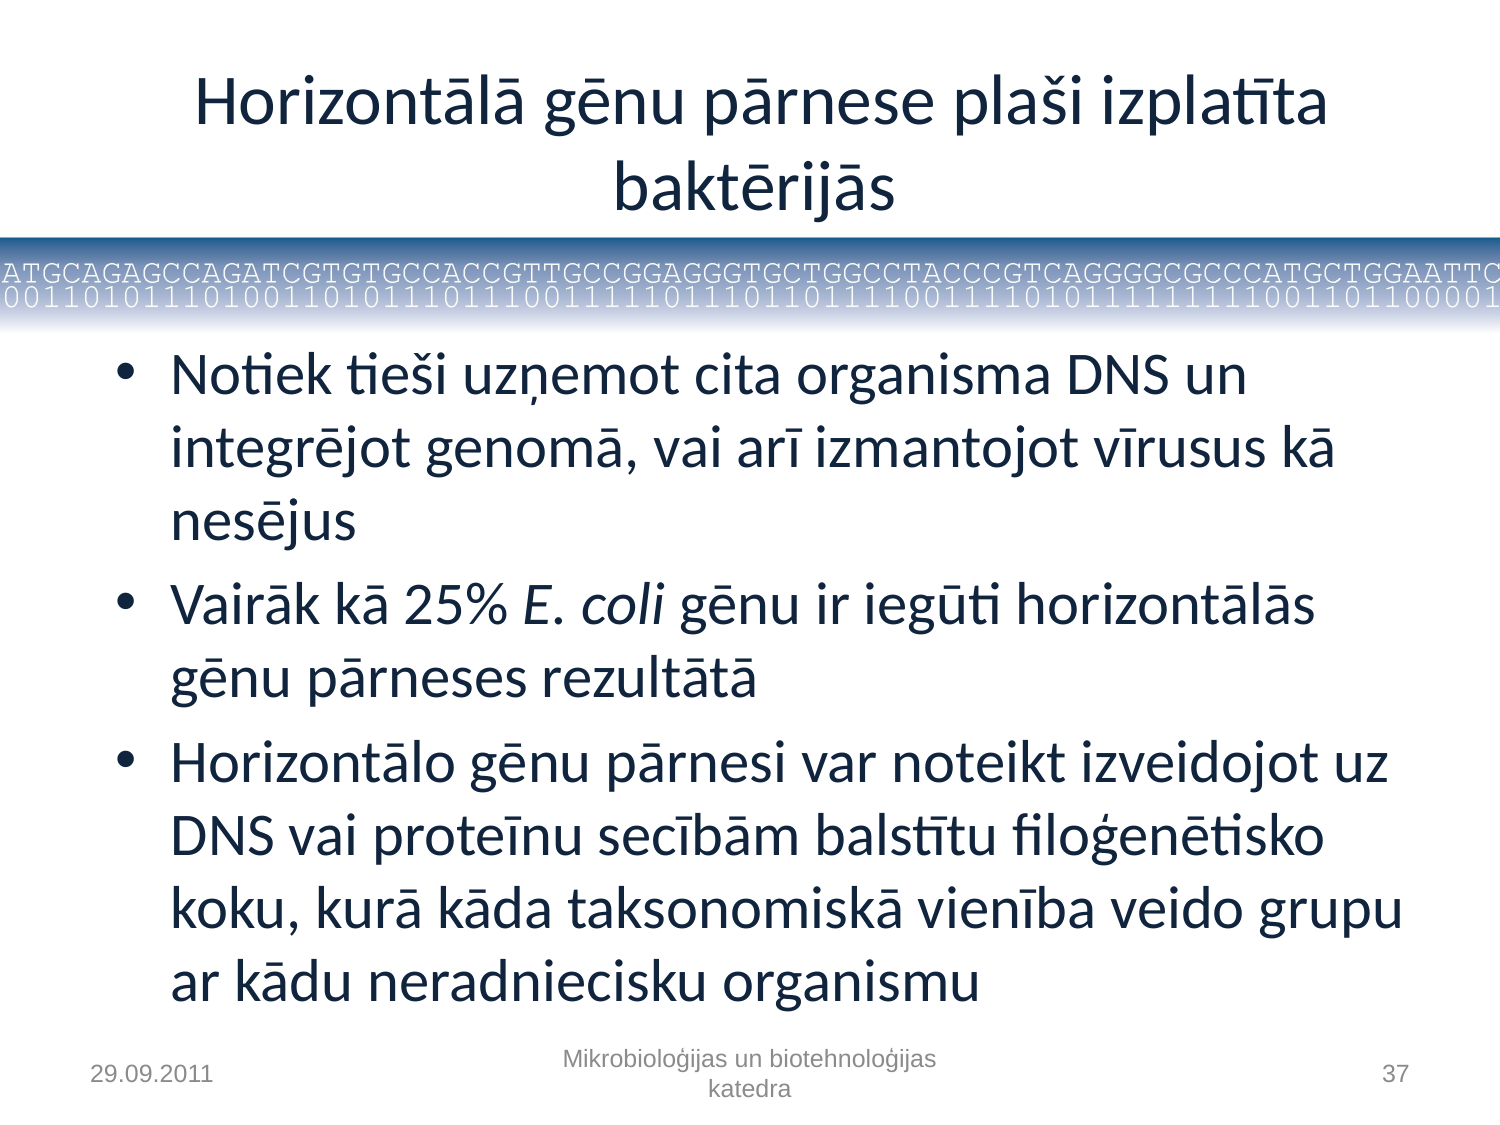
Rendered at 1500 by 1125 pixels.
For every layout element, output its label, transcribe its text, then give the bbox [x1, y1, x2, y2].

title Horizontālā gēnu pārnese plaši izplatīta baktērijās [100, 45, 1425, 233]
slide_number 37 [1074, 1042, 1425, 1103]
list Notiek tieši uzņemot cita organisma DNS un integrējot genomā, vai arī izmantojot vīrusus kā nesējus Vairāk kā 25% E. coli gēnu ir iegūti horizontālās gēnu pārneses rezultātā Horizontālo gēnu pārnesi var noteikt izveidojot uz DNS vai proteīnu secībām balstītu filoģenētisko koku, kurā kāda taksonomiskā vienība veido grupu ar kādu neradniecisku organismu [100, 326, 1425, 1035]
footer Mikrobioloģijas un biotehnoloģijas katedra [512, 1042, 988, 1103]
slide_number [75, 1042, 425, 1103]
picture [0, 0, 1500, 1125]
